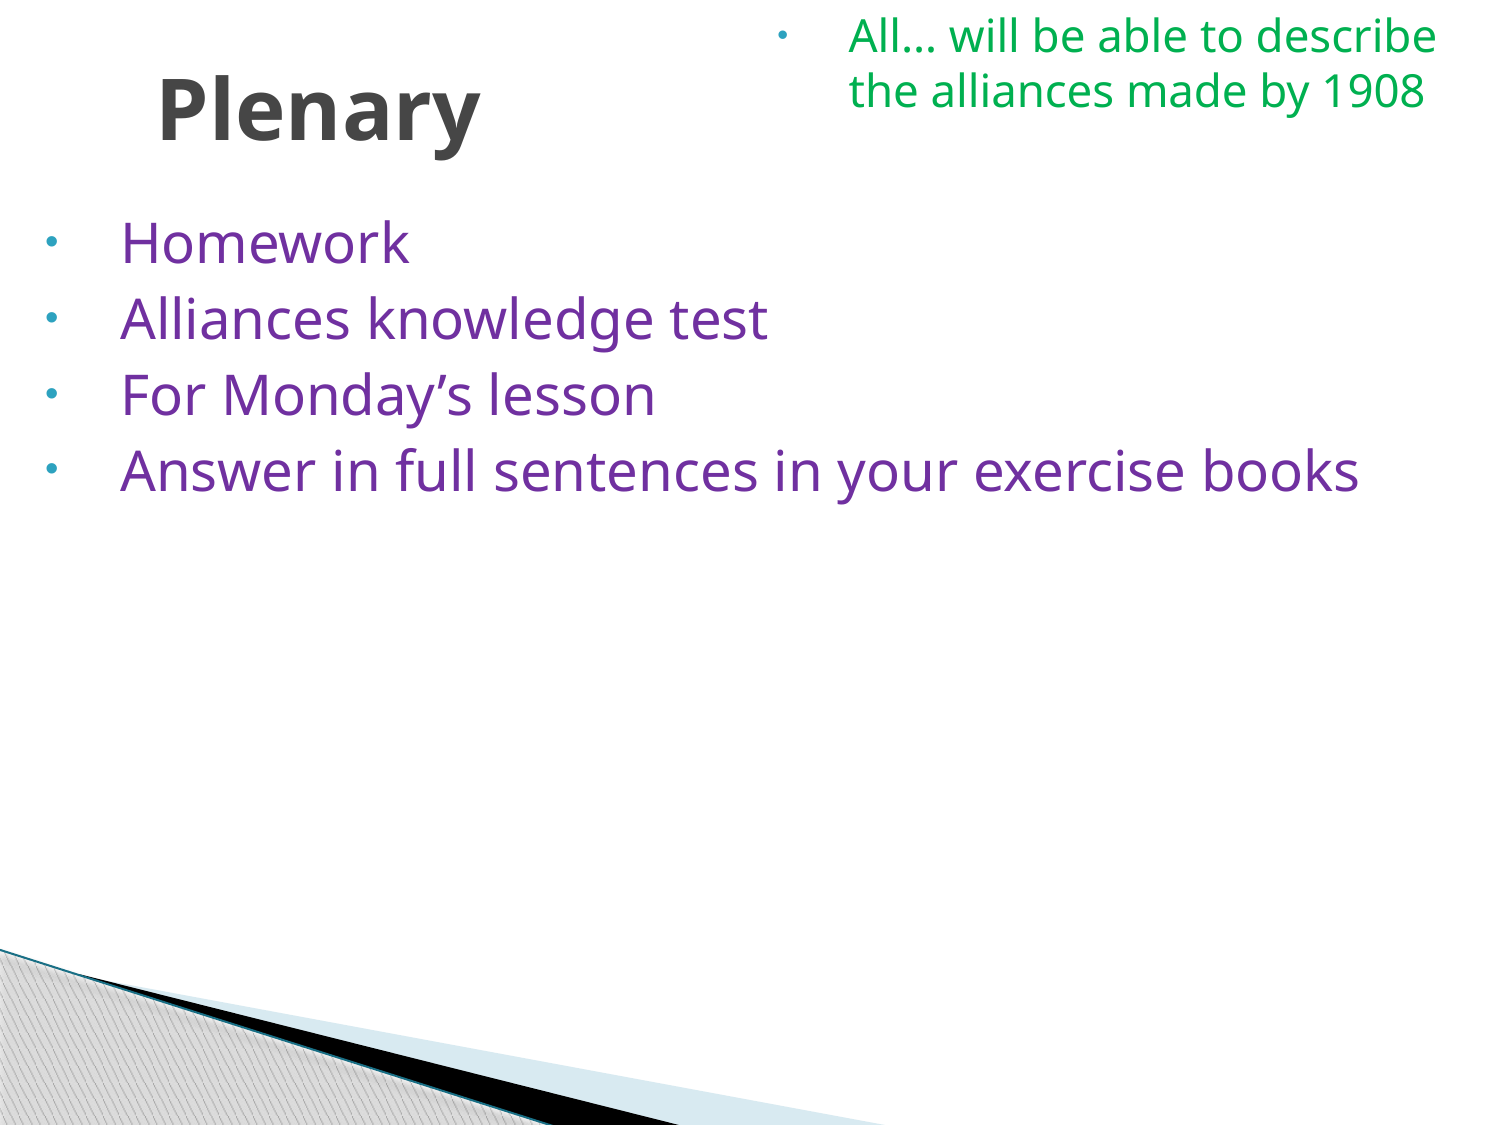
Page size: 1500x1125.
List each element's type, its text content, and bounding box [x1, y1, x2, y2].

title Plenary [0, 37, 638, 175]
text_box Homework Alliances knowledge test For Monday’s lesson Answer in full sentences in your exercise books [37, 200, 1413, 913]
subtitle All… will be able to describe the alliances made by 1908 [762, 0, 1500, 150]
